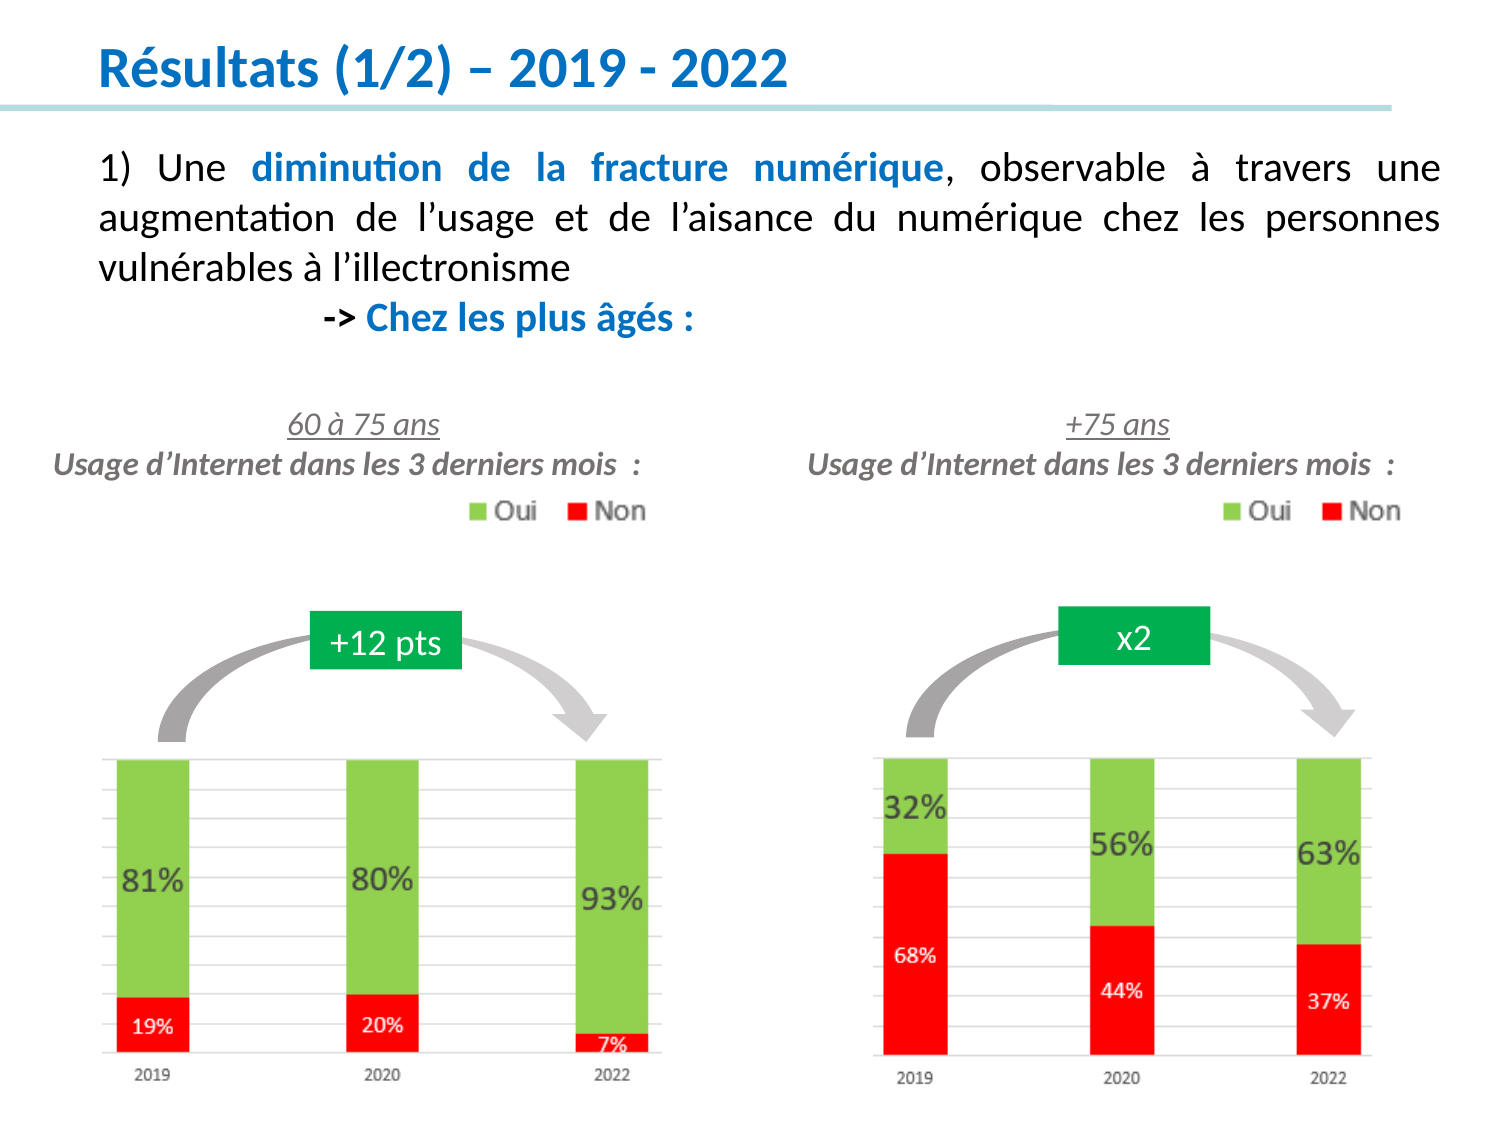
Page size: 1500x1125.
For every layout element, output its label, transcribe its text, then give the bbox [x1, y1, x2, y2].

text_box [463, 636, 610, 744]
text_box Résultats (1/2) – 2019 - 2022 [83, 22, 1392, 107]
text_box [156, 633, 309, 743]
text_box +12 pts [309, 610, 463, 670]
text_box +75 ans Usage d’Internet dans les 3 derniers mois : [791, 388, 1444, 496]
text_box x2 [1057, 605, 1211, 666]
picture [1209, 484, 1409, 536]
text_box [1211, 631, 1358, 739]
text_box 1) Une diminution de la fracture numérique, observable à travers une augmentation de l’usage et de l’aisance du numérique chez les personnes vulnérables à l’illectronisme -> Chez les plus âgés : [83, 132, 1457, 588]
text_box [905, 629, 1057, 739]
text_box 60 à 75 ans Usage d’Internet dans les 3 derniers mois : [37, 388, 690, 496]
picture [873, 750, 1372, 1099]
picture [102, 750, 662, 1091]
picture [455, 484, 654, 536]
